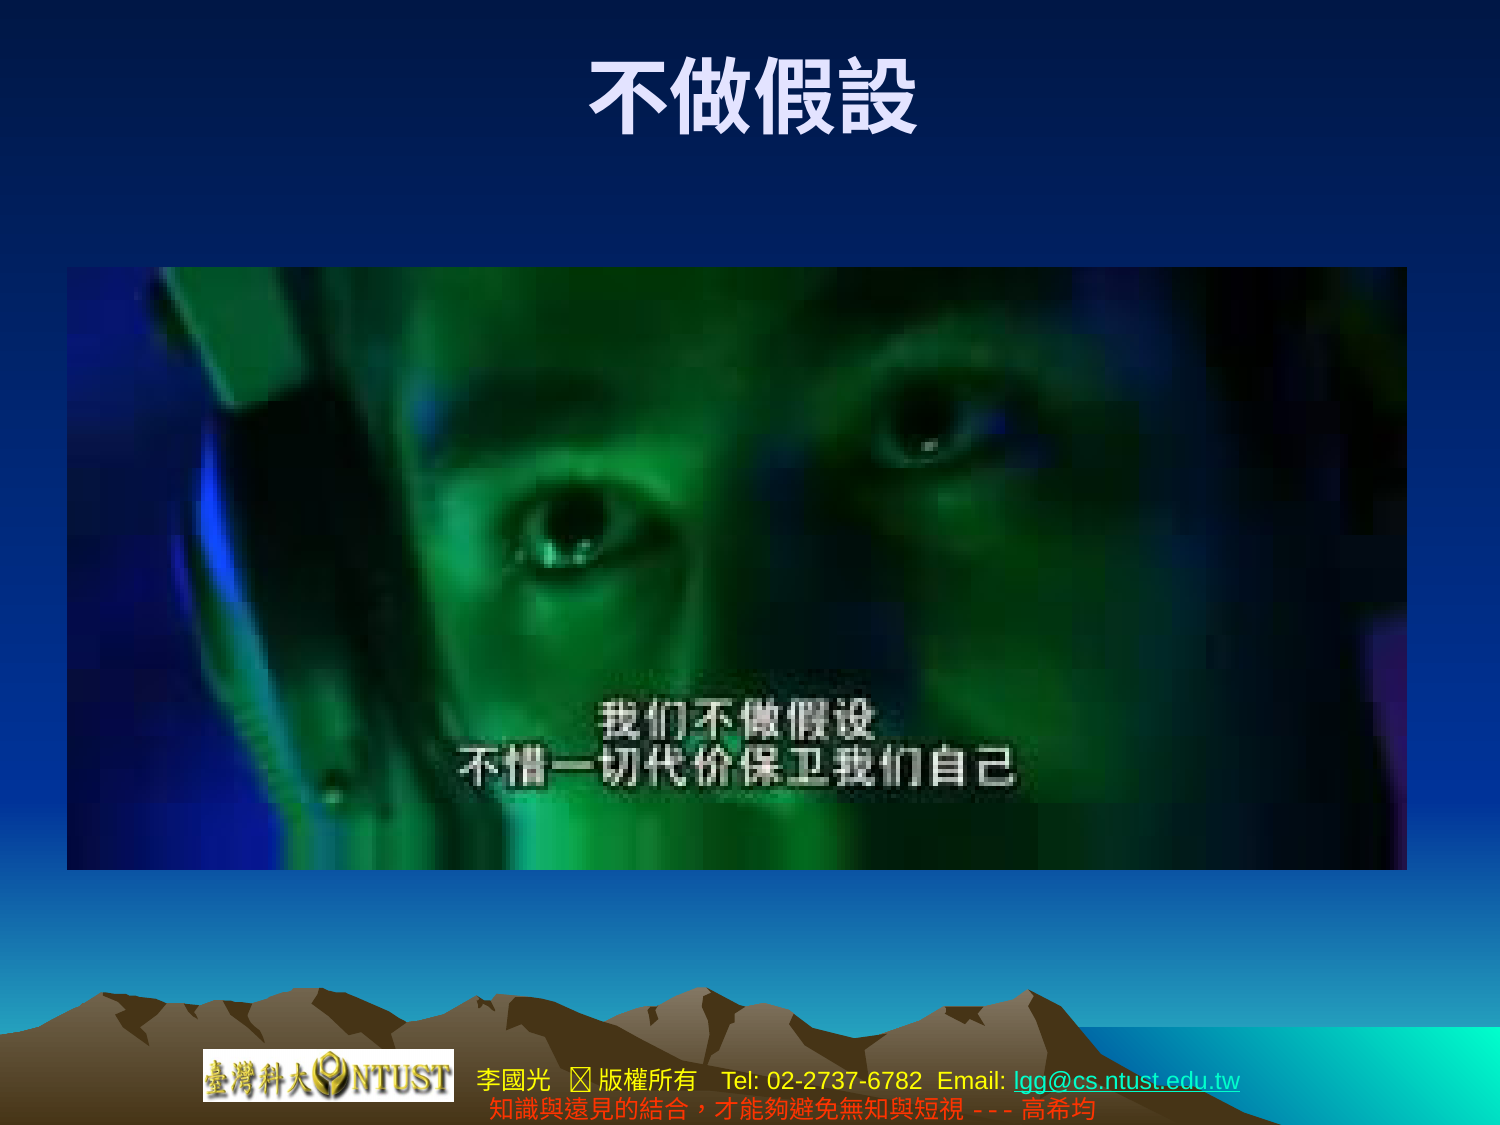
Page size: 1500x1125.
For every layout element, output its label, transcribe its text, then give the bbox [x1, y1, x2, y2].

title 不做假設 [77, 0, 1429, 188]
picture [203, 1049, 454, 1102]
picture [67, 266, 1407, 870]
